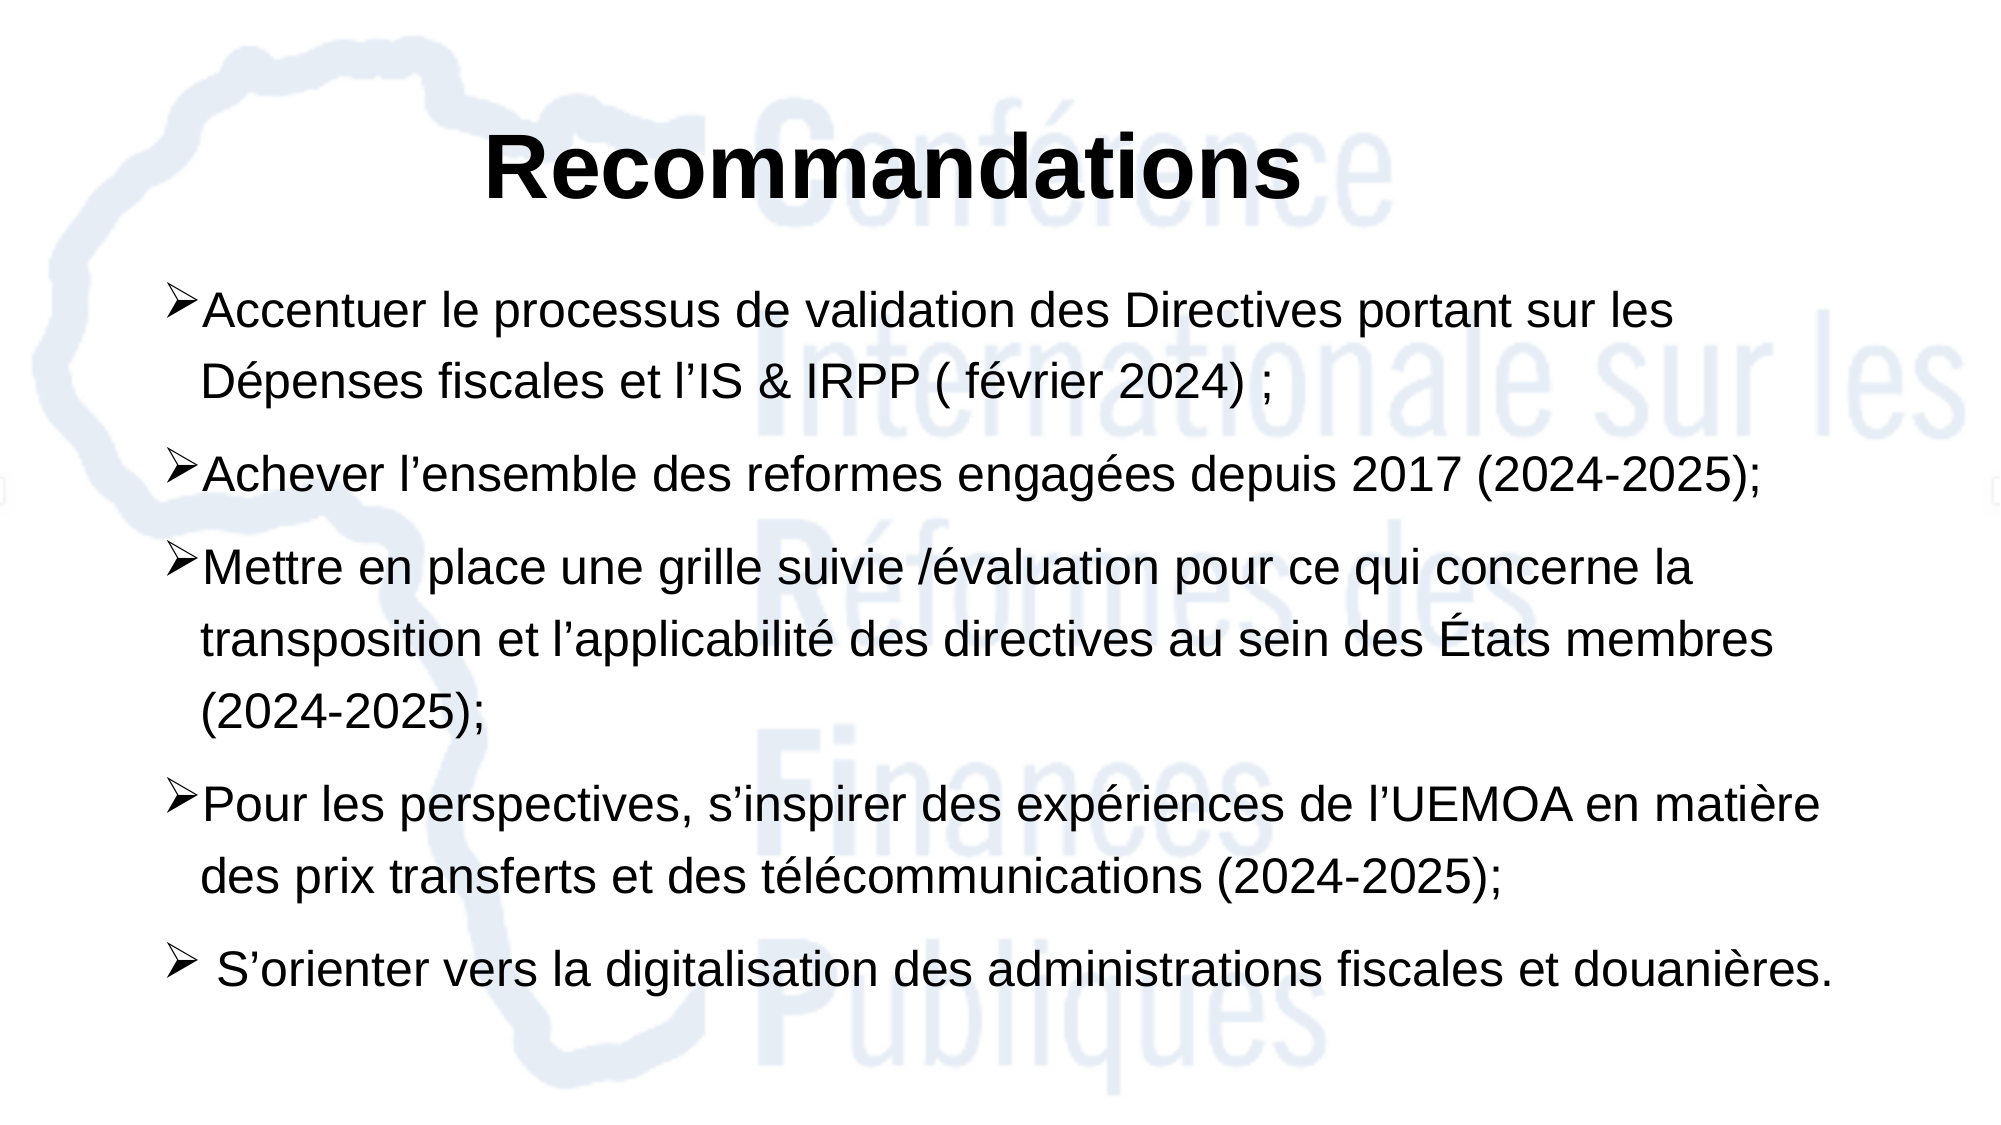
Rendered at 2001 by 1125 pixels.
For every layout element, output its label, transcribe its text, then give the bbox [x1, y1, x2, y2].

title Recommandations [137, 59, 1863, 278]
list Accentuer le processus de validation des Directives portant sur les Dépenses fiscales et l’IS & IRPP ( février 2024) ; Achever l’ensemble des reformes engagées depuis 2017 (2024-2025); Mettre en place une grille suivie /évaluation pour ce qui concerne la transposition et l’applicabilité des directives au sein des États membres (2024-2025); Pour les perspectives, s’inspirer des expériences de l’UEMOA en matière des prix transferts et des télécommunications (2024-2025); S’orienter vers la digitalisation des administrations fiscales et douanières. [147, 257, 1873, 1053]
